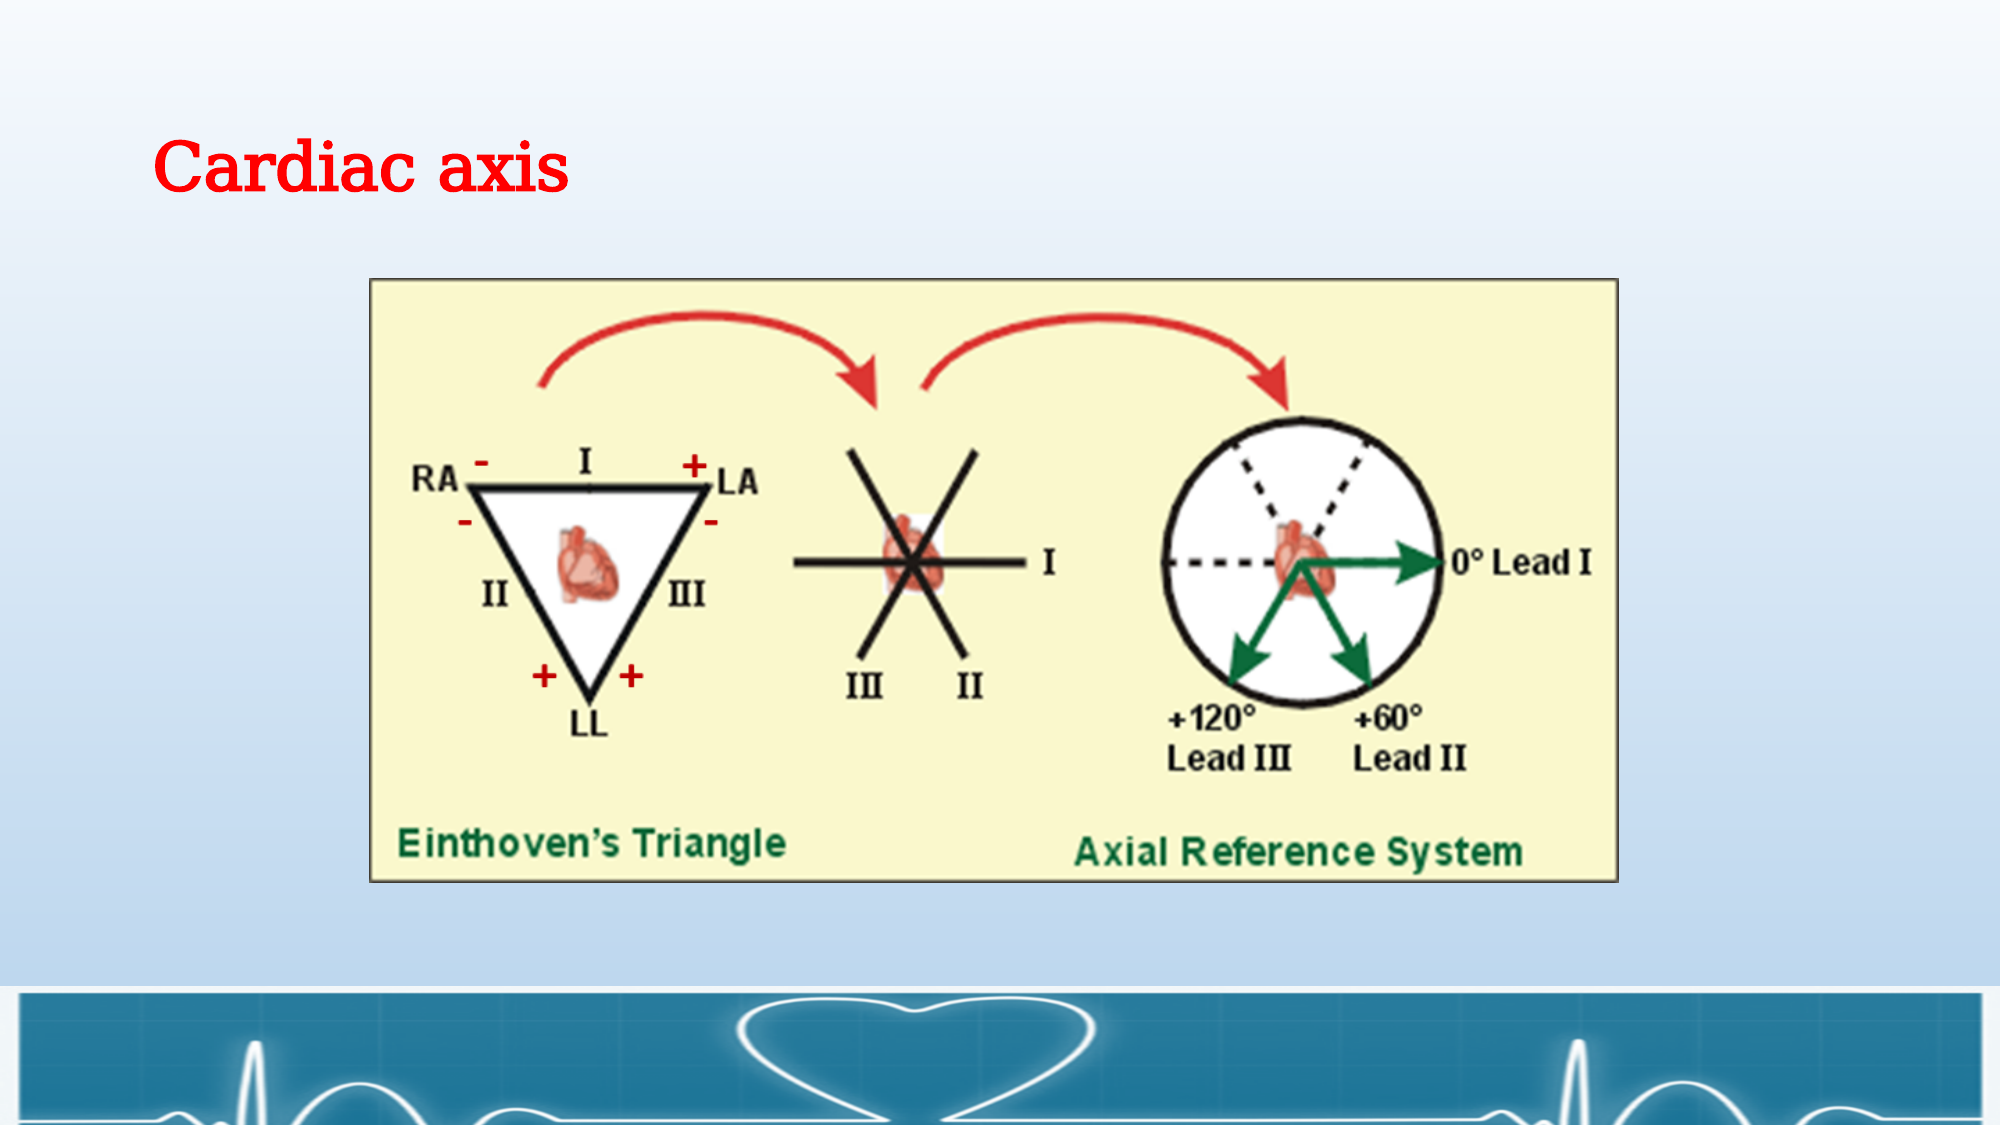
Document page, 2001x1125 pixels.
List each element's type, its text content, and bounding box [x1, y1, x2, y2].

title Cardiac axis [137, 59, 1863, 278]
picture [0, 986, 2000, 1125]
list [369, 278, 1619, 884]
